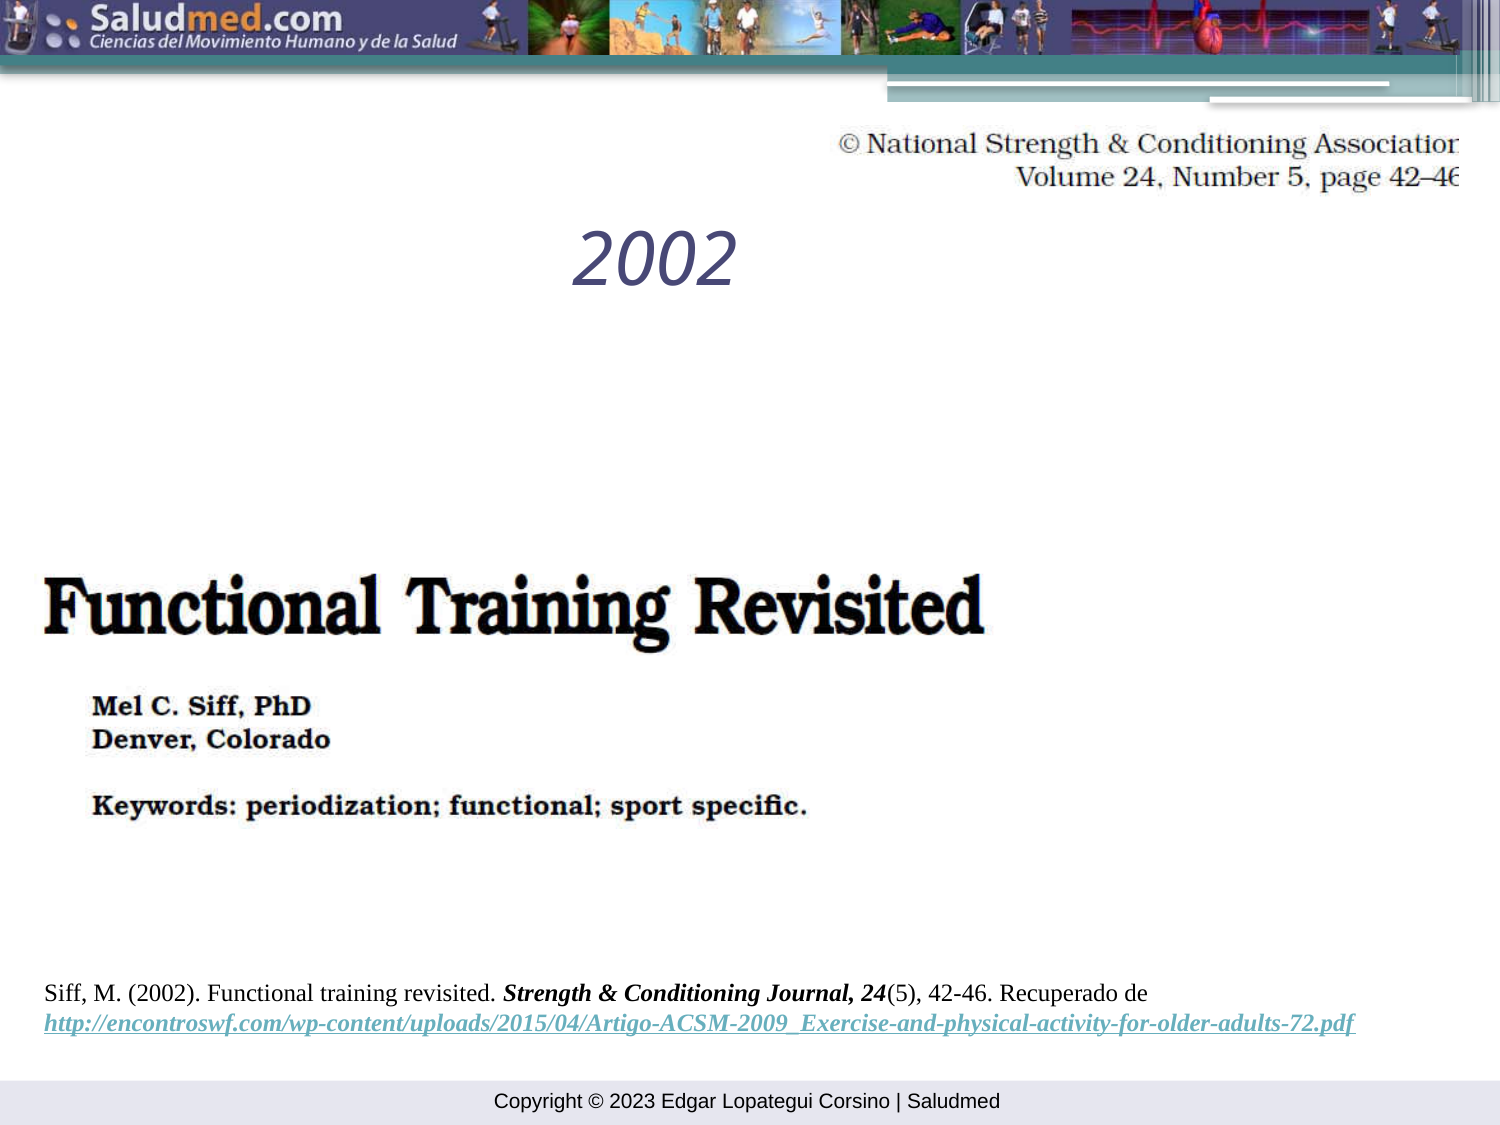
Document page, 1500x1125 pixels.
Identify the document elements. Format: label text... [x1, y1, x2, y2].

picture [0, 0, 1460, 55]
picture [14, 125, 1459, 830]
text_box Siff, M. (2002). Functional training revisited. Strength & Conditioning Journal, 24(5), 42-46. Recuperado de http://encontroswf.com/wp-content/uploads/2015/04/Artigo-ACSM-2009_Exercise-and-physical-activity-for-older-adults-72.pdf [29, 968, 1477, 1047]
